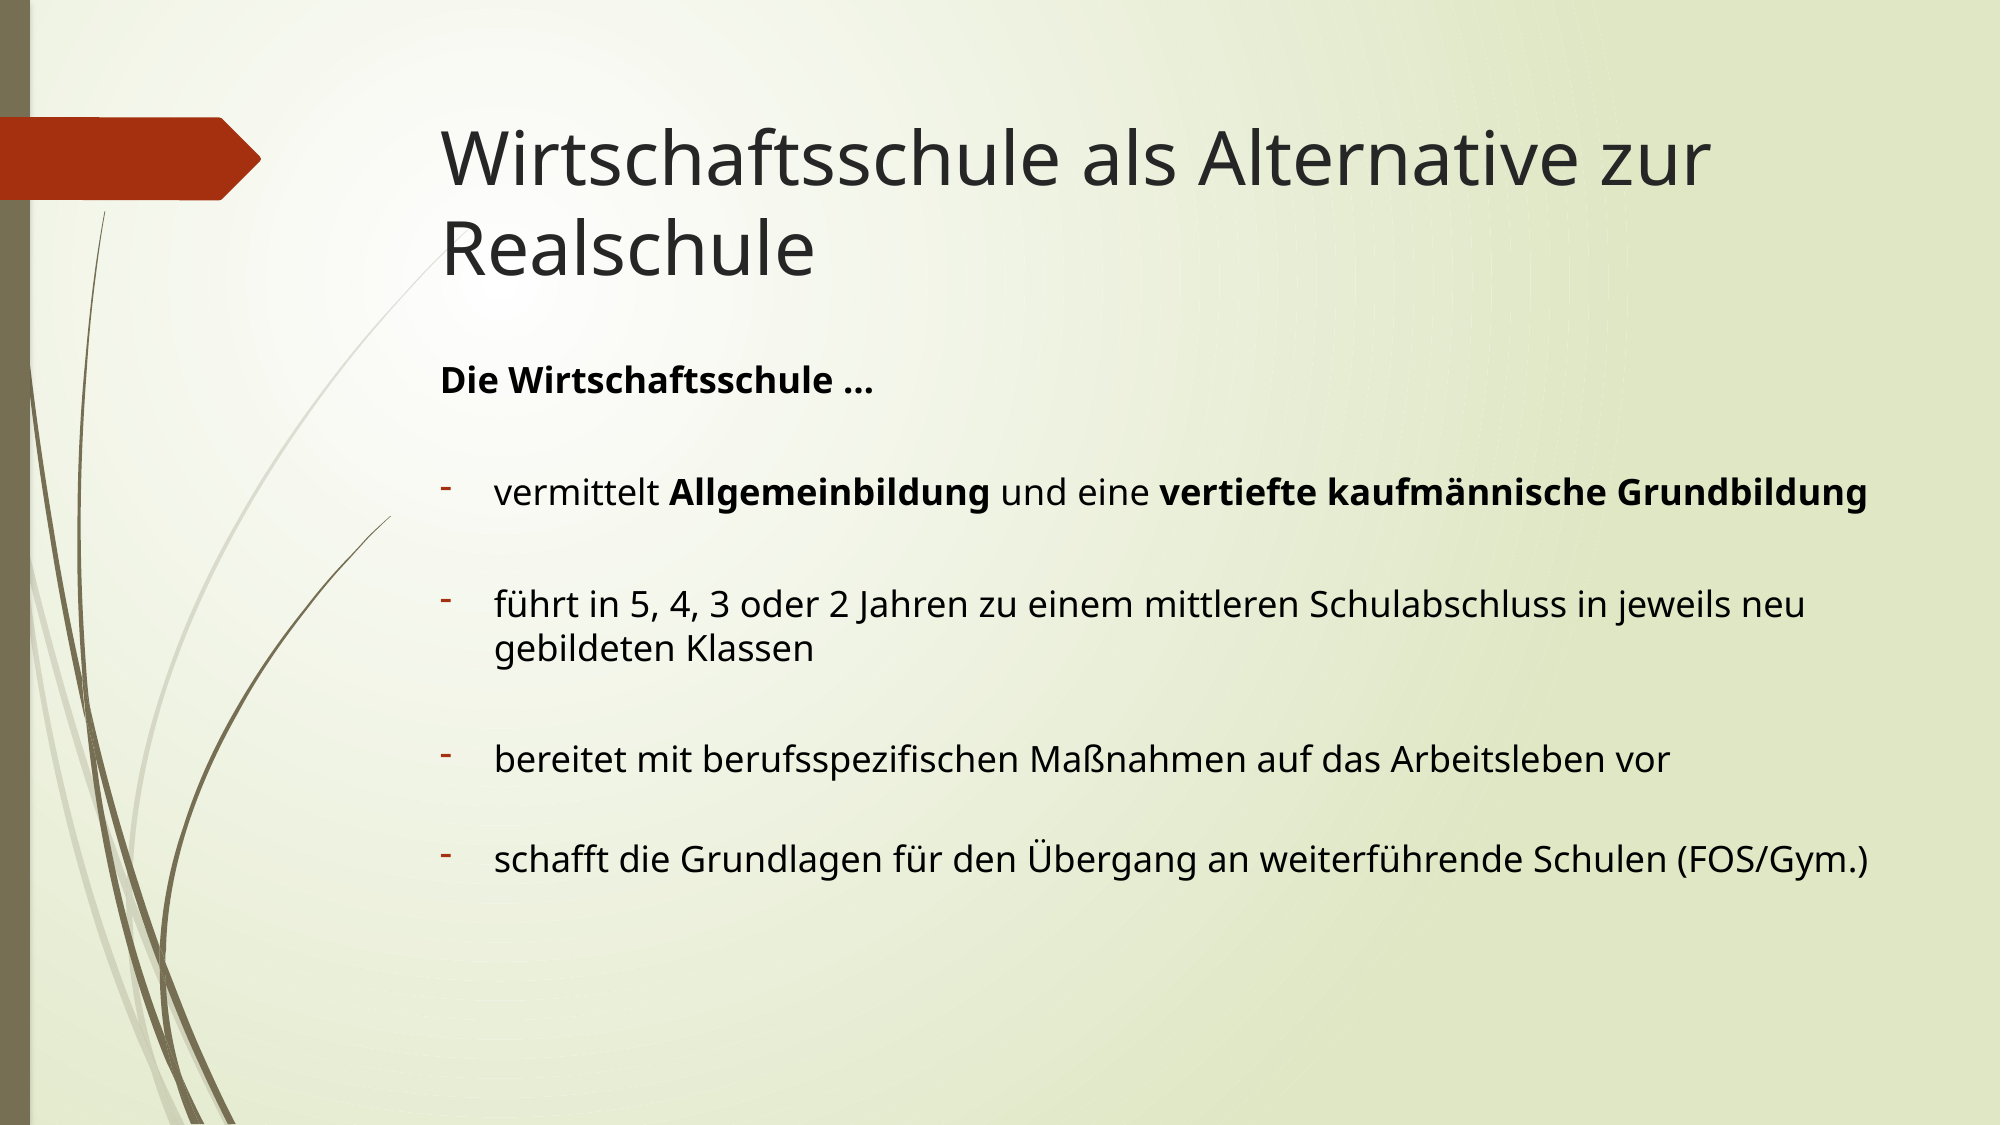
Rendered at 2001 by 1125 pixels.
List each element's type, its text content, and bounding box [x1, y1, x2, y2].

list Die Wirtschaftsschule … vermittelt Allgemeinbildung und eine vertiefte kaufmännische Grundbildung führt in 5, 4, 3 oder 2 Jahren zu einem mittleren Schulabschluss in jeweils neu gebildeten Klassen bereitet mit berufsspezifischen Maßnahmen auf das Arbeitsleben vor schafft die Grundlagen für den Übergang an weiterführende Schulen (FOS/Gym.) [424, 350, 1888, 970]
title Wirtschaftsschule als Alternative zur Realschule [425, 102, 1888, 313]
